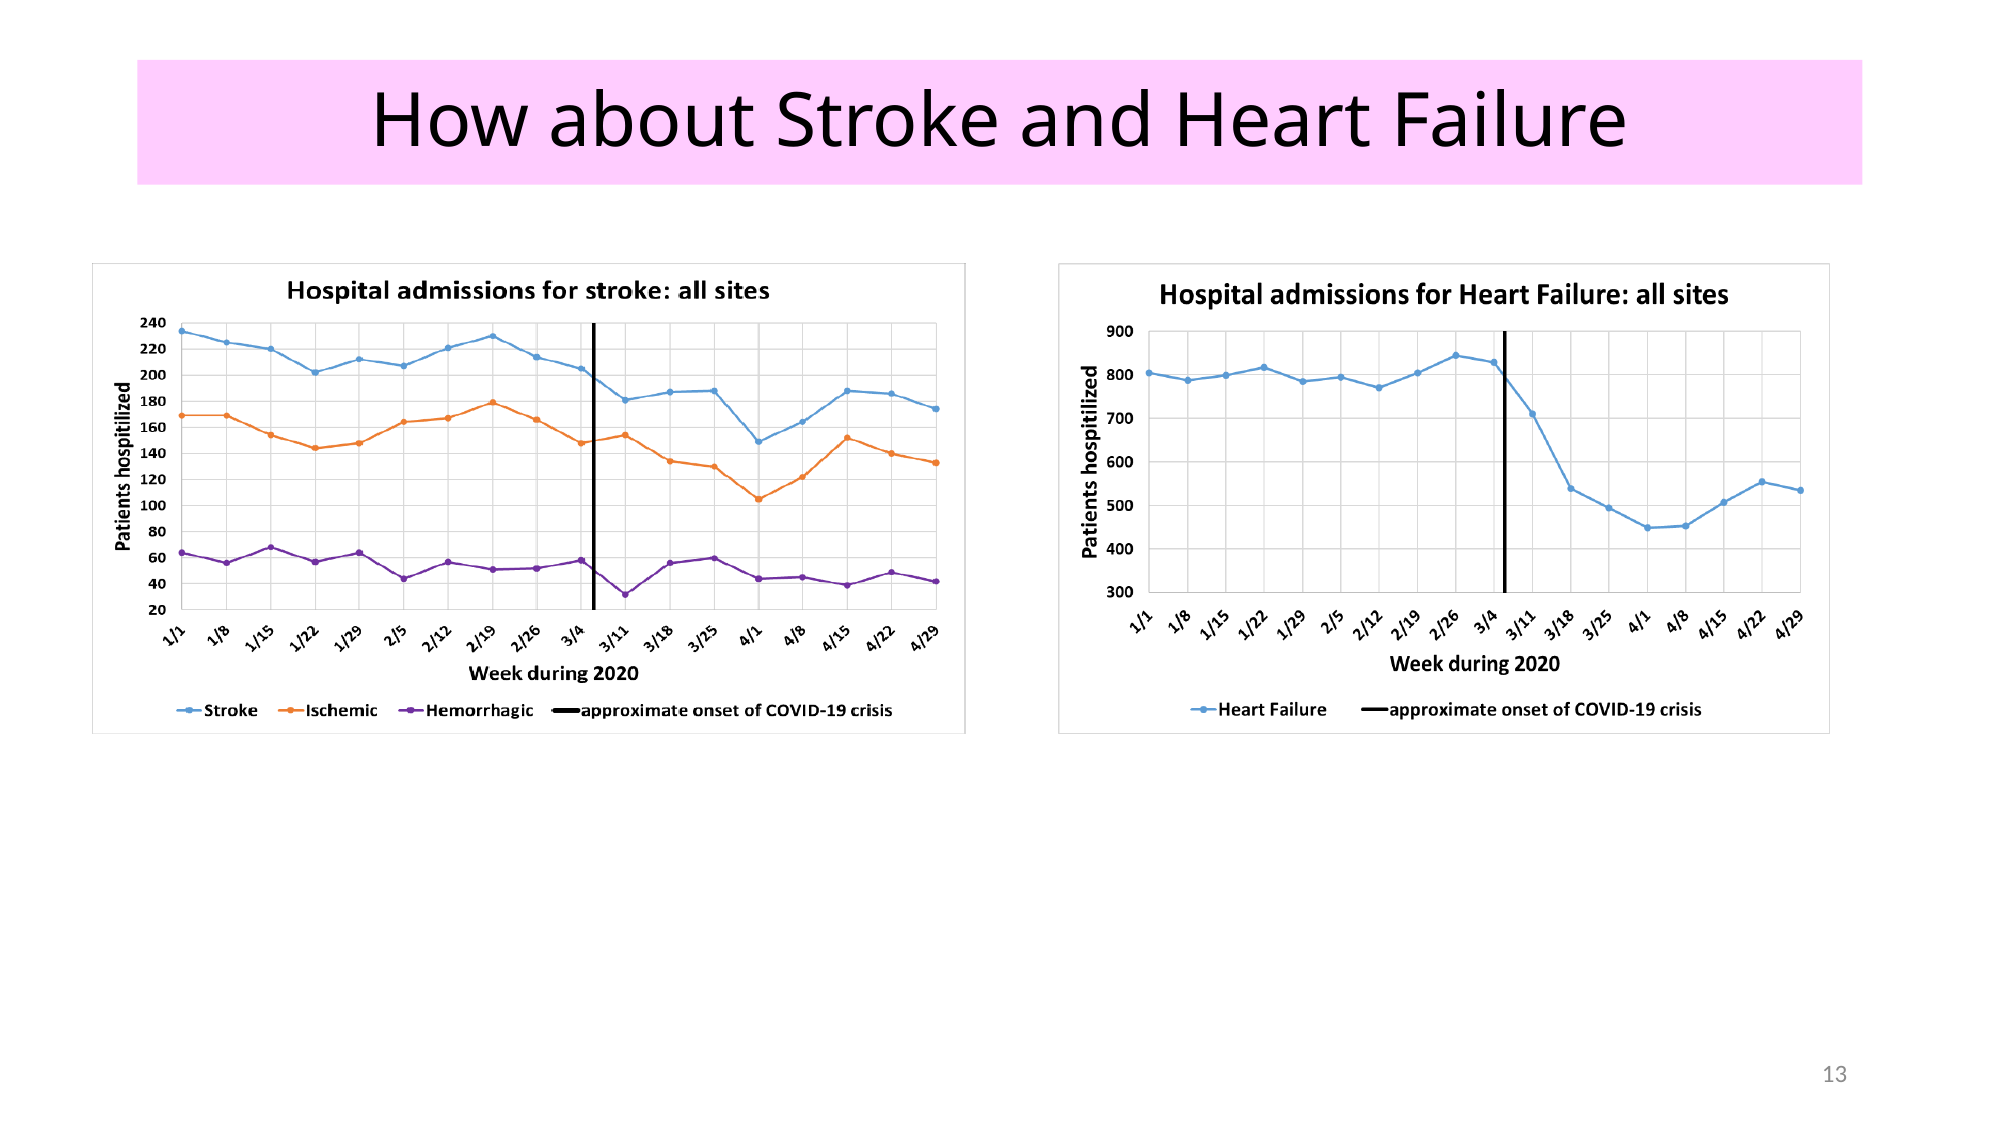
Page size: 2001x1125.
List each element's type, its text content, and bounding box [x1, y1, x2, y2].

title How about Stroke and Heart Failure [137, 59, 1863, 185]
picture [92, 263, 966, 734]
slide_number 13 [1412, 1042, 1863, 1103]
picture [1058, 263, 1830, 734]
